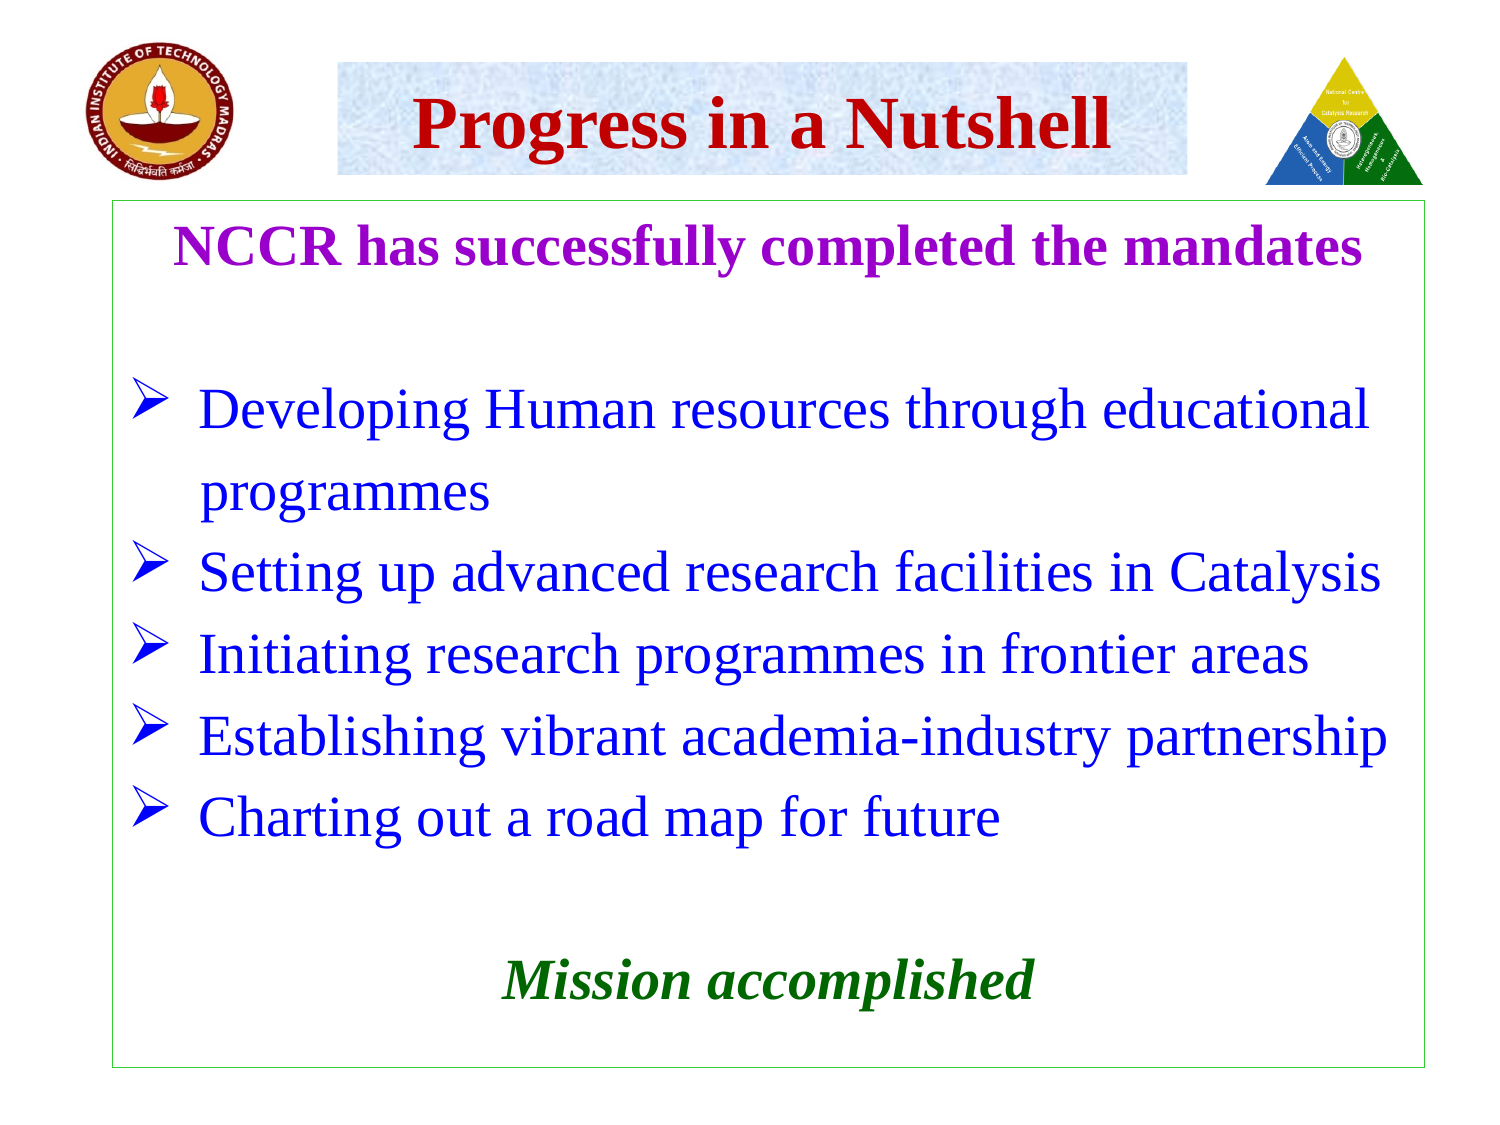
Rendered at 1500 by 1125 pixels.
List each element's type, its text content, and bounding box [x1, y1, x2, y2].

list NCCR has successfully completed the mandates Developing Human resources through educational programmes Setting up advanced research facilities in Catalysis Initiating research programmes in frontier areas Establishing vibrant academia-industry partnership Charting out a road map for future Mission accomplished [112, 200, 1425, 1068]
picture [1262, 49, 1423, 185]
picture [74, 37, 238, 185]
title Progress in a Nutshell [337, 62, 1188, 175]
